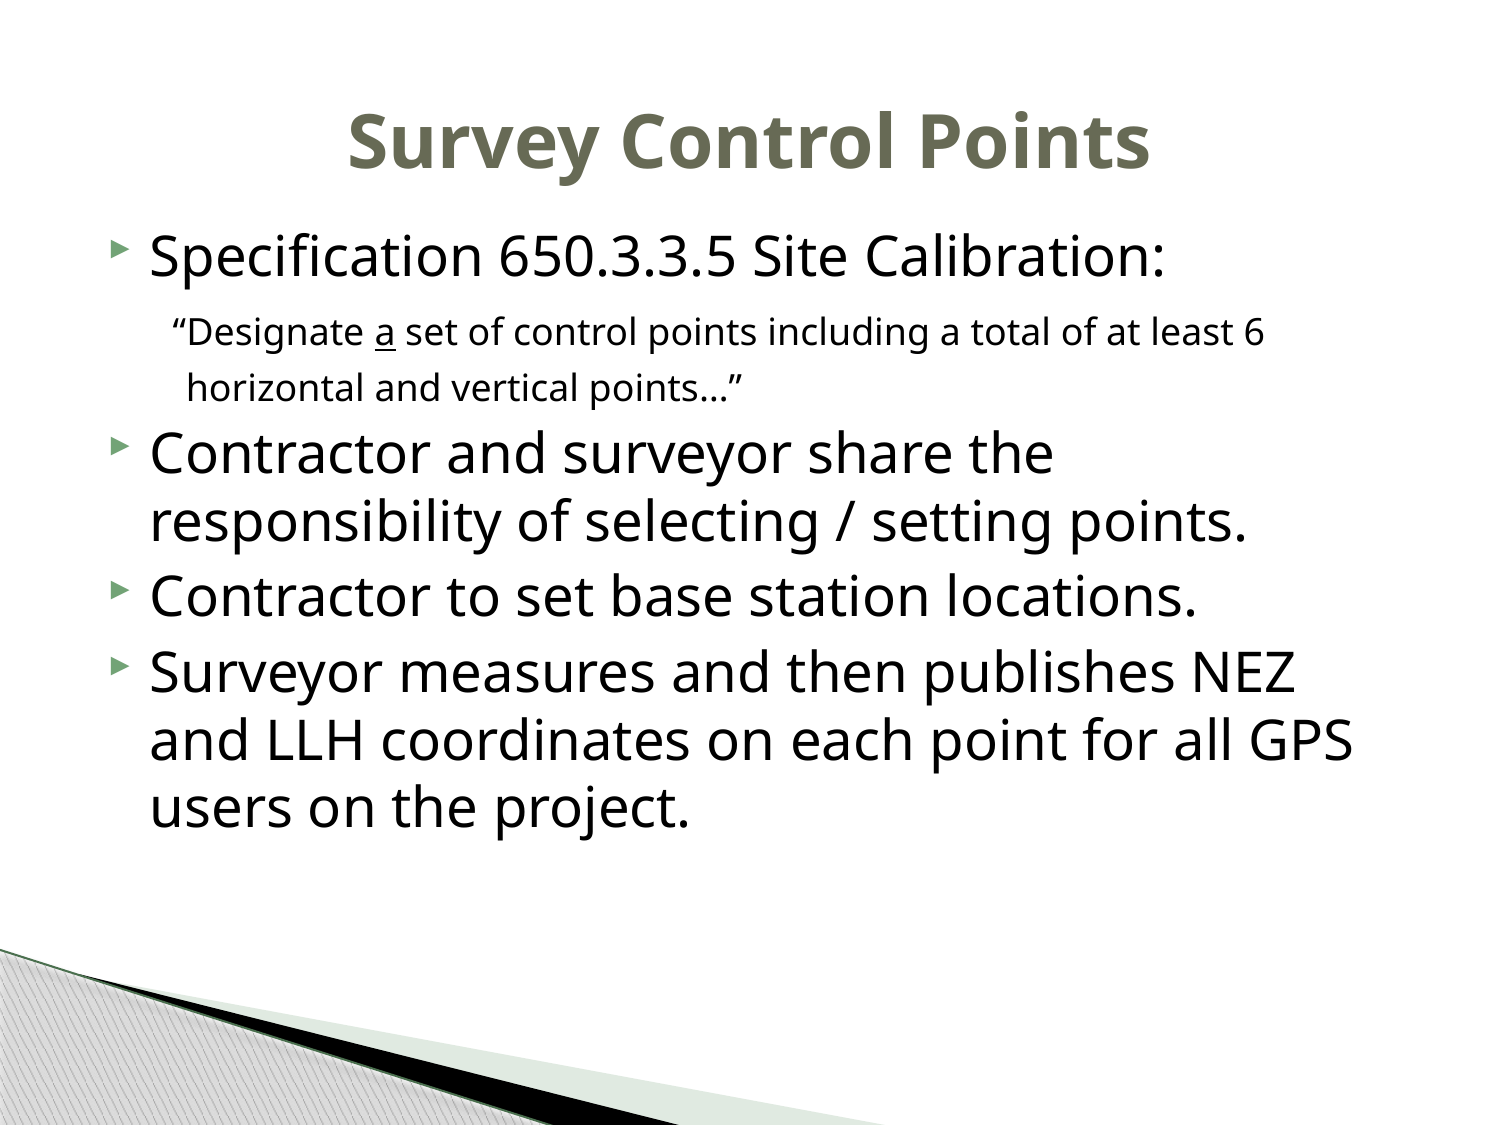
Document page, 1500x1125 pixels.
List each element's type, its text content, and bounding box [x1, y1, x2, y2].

title Survey Control Points [75, 45, 1425, 233]
list Specification 650.3.3.5 Site Calibration: “Designate a set of control points including a total of at least 6 horizontal and vertical points…” Contractor and surveyor share the responsibility of selecting / setting points. Contractor to set base station locations. Surveyor measures and then publishes NEZ and LLH coordinates on each point for all GPS users on the project. [75, 233, 1425, 938]
